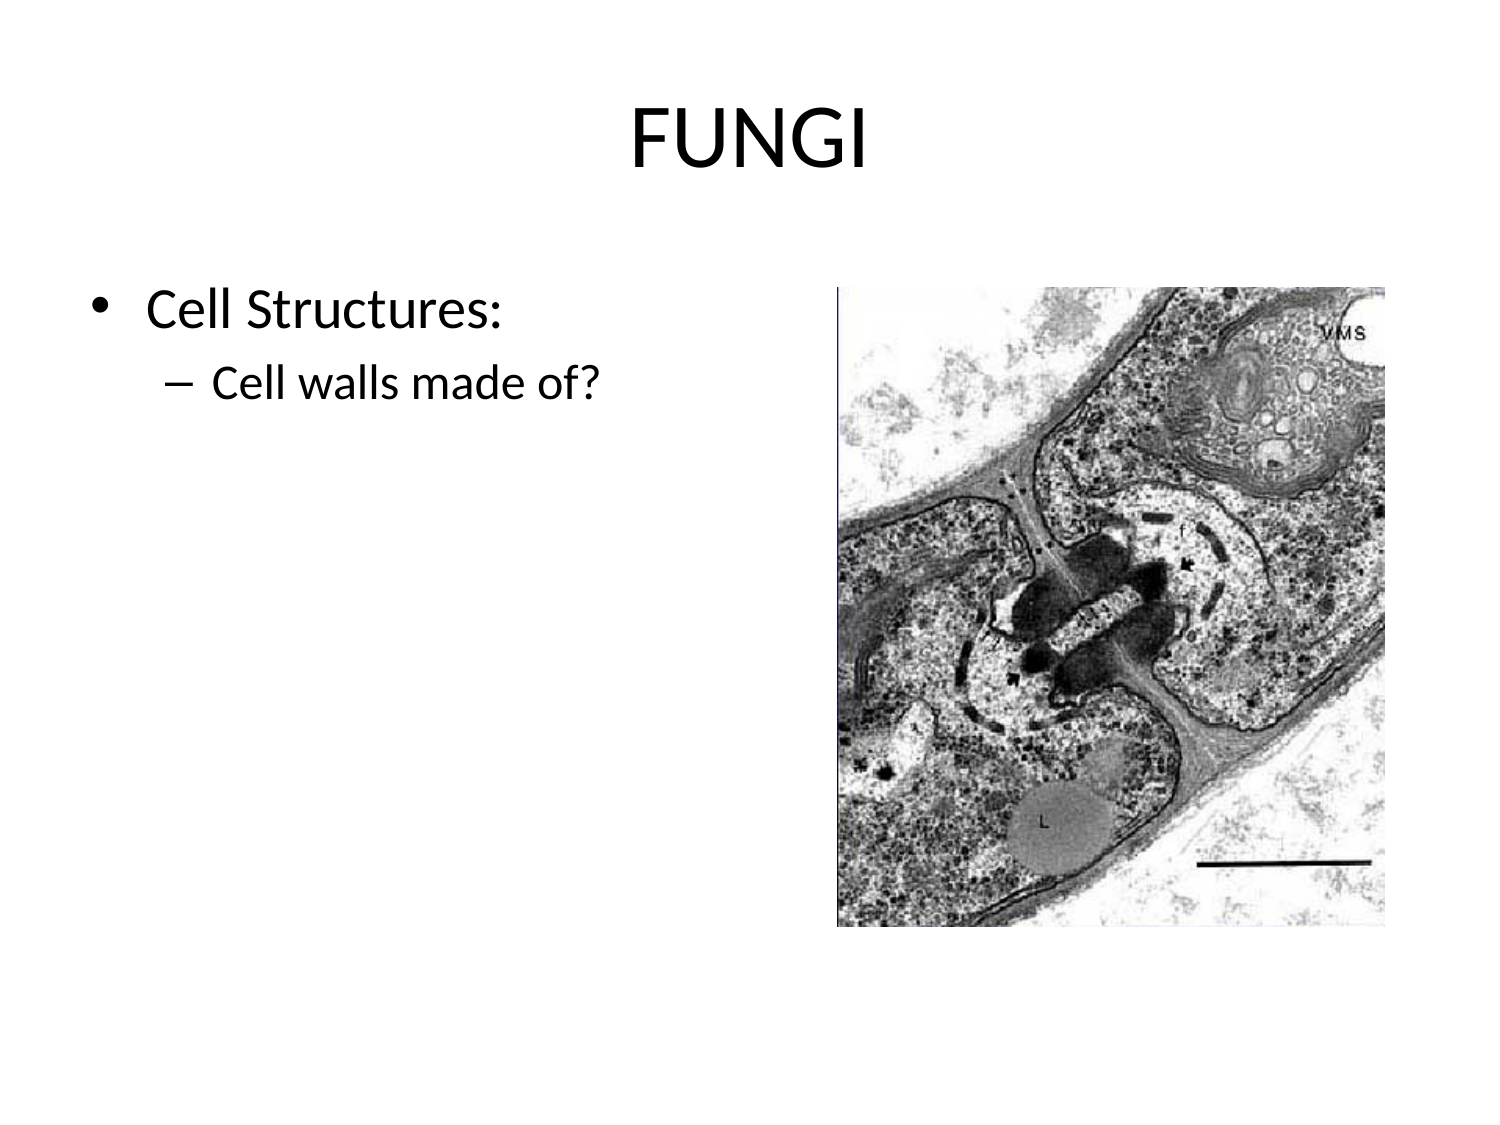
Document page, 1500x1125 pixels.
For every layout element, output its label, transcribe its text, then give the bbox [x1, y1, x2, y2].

title FUNGI [75, 37, 1425, 225]
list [837, 287, 1385, 927]
list Cell Structures: Cell walls made of? [75, 262, 738, 1000]
